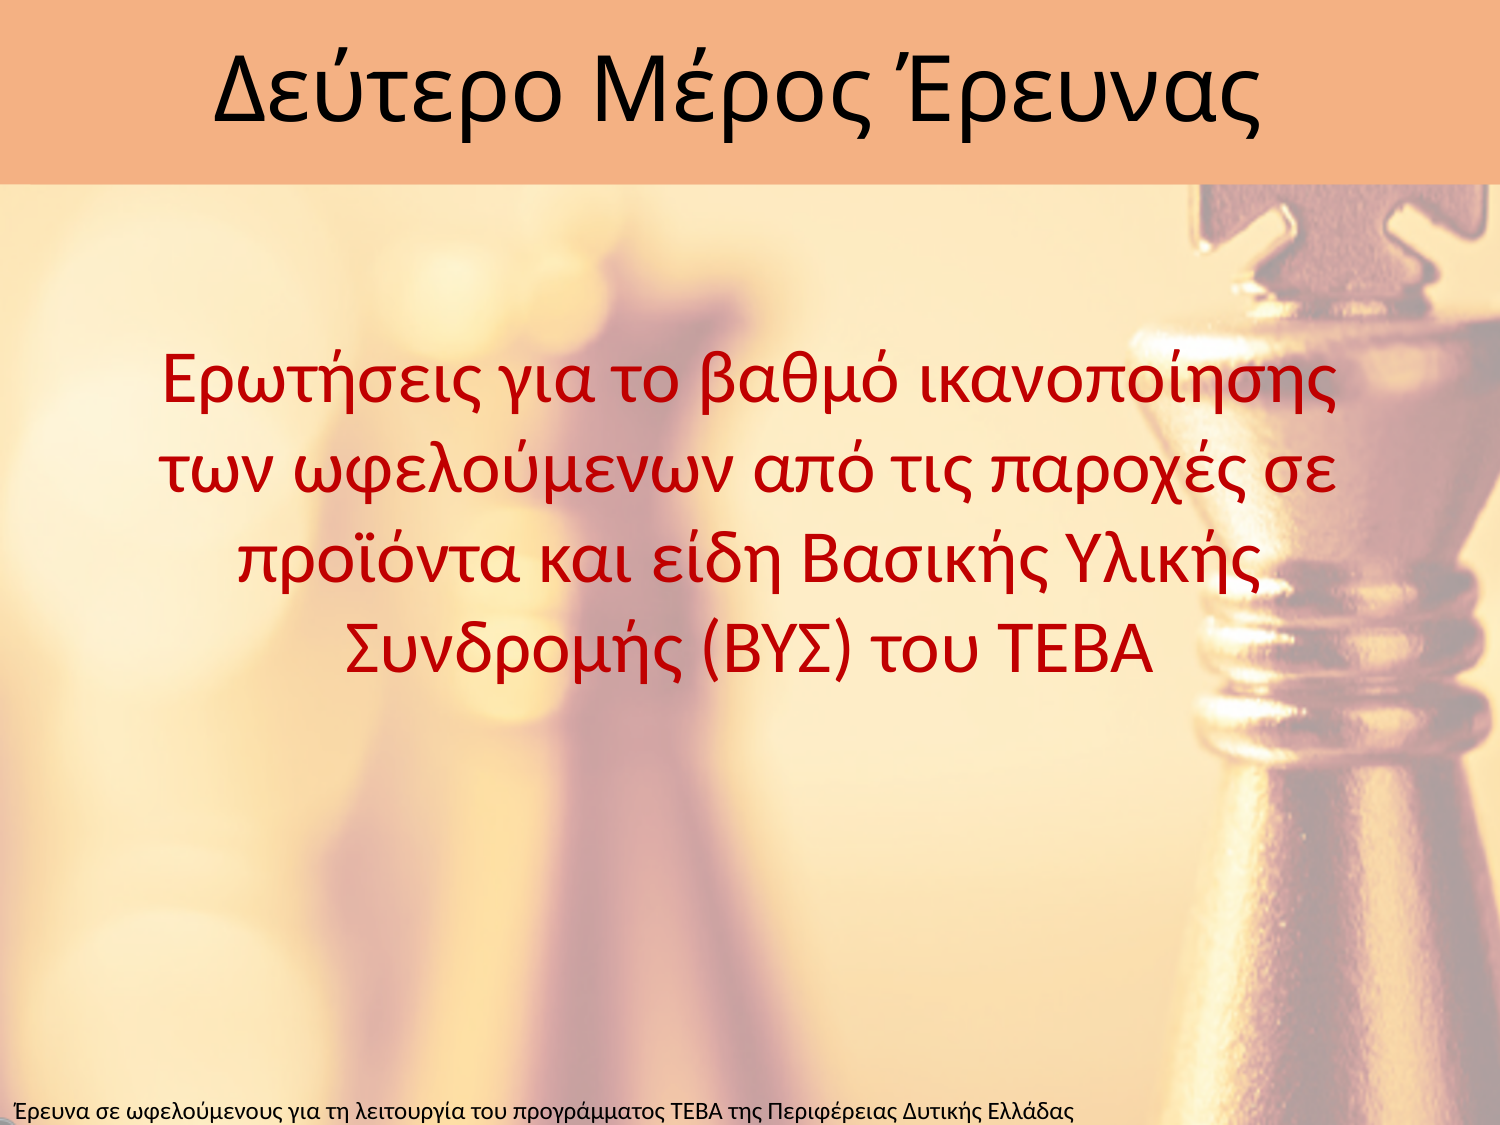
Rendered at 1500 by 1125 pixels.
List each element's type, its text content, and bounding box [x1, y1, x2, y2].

text_box Έρευνα σε ωφελούμενους για τη λειτουργία του προγράμματος ΤΕΒΑ της Περιφέρειας Δυτικής Ελλάδας [0, 1087, 1475, 1125]
text_box Ερωτήσεις για το βαθμό ικανοποίησης των ωφελούμενων από τις παροχές σε προϊόντα και είδη Βασικής Υλικής Συνδρομής (ΒΥΣ) του ΤΕΒΑ [88, 320, 1412, 695]
title Δεύτερο Μέρος Έρευνας [0, 0, 1500, 185]
